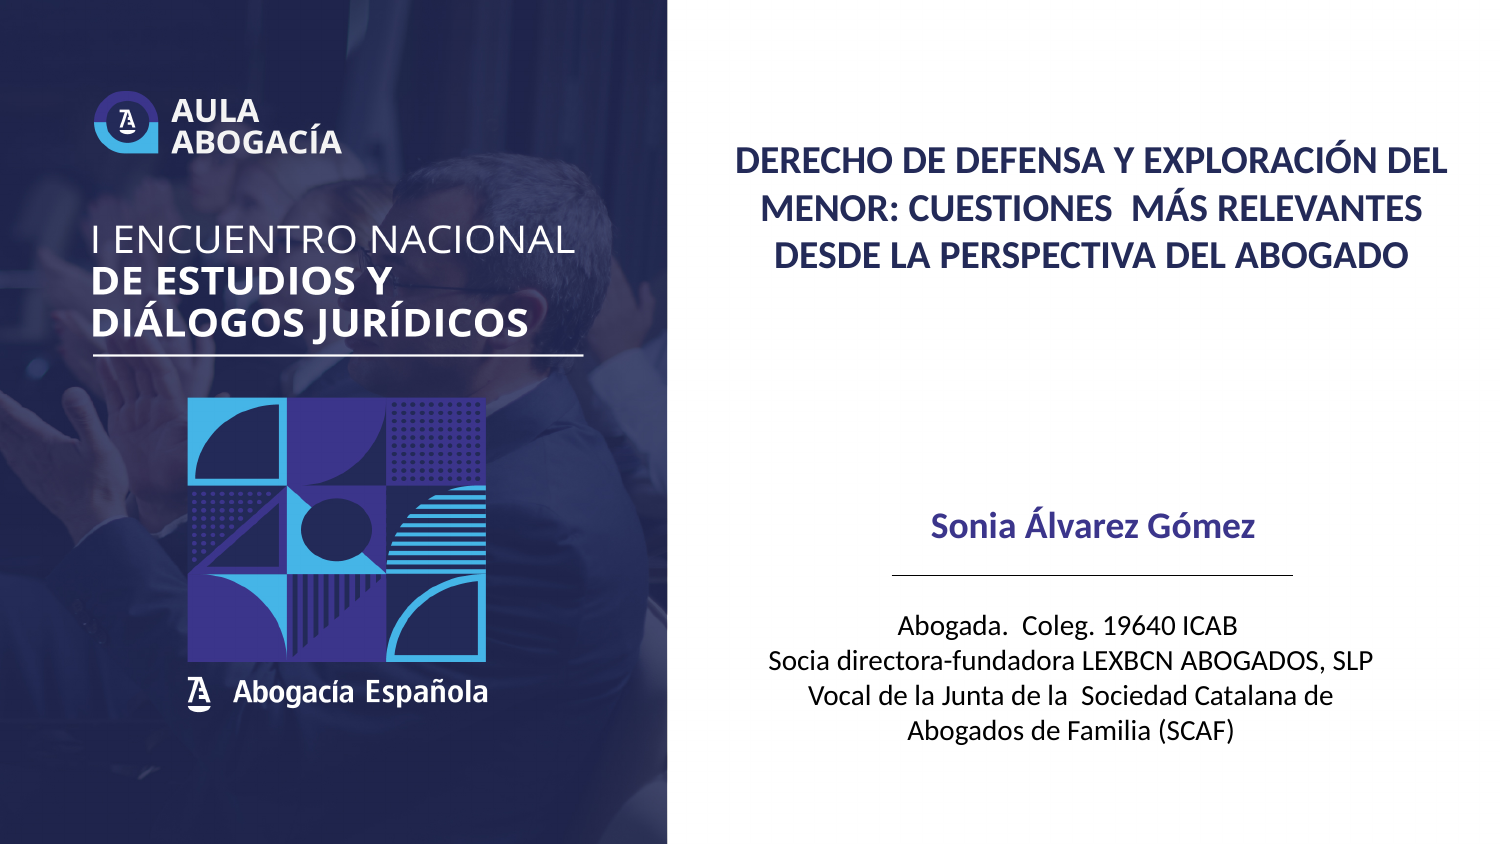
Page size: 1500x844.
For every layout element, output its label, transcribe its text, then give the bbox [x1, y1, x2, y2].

subtitle Sonia Álvarez Gómez [787, 494, 1400, 576]
picture [0, 0, 1500, 844]
title DERECHO DE DEFENSA Y EXPLORACIÓN DEL MENOR: CUESTIONES MÁS RELEVANTES DESDE LA PERSPECTIVA DEL ABOGADO [710, 126, 1474, 308]
text_box Abogada. Coleg. 19640 ICAB Socia directora-fundadora LEXBCN ABOGADOS, SLP Vocal de la Junta de la Sociedad Catalana de Abogados de Familia (SCAF) [734, 598, 1408, 754]
